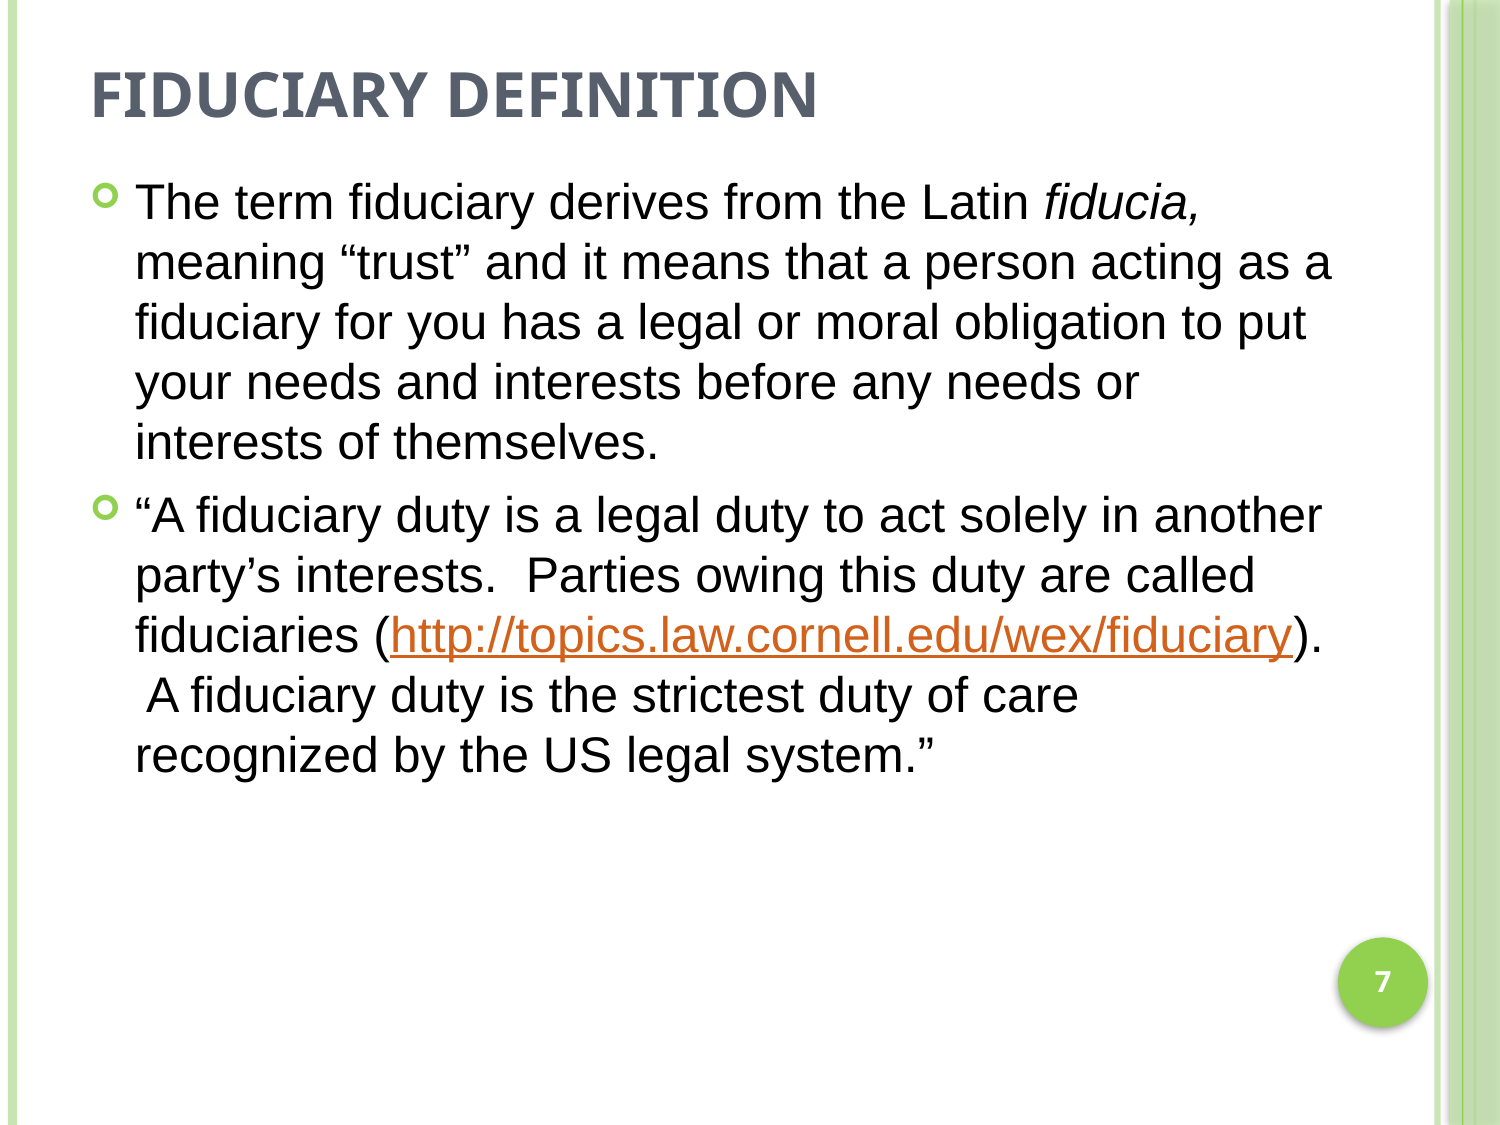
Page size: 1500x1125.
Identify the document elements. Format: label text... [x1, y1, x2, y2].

title Fiduciary Definition [75, 45, 1300, 138]
slide_number 7 [1333, 940, 1434, 1027]
list The term fiduciary derives from the Latin fiducia, meaning “trust” and it means that a person acting as a fiduciary for you has a legal or moral obligation to put your needs and interests before any needs or interests of themselves. “A fiduciary duty is a legal duty to act solely in another party’s interests. Parties owing this duty are called fiduciaries (http://topics.law.cornell.edu/wex/fiduciary). A fiduciary duty is the strictest duty of care recognized by the US legal system.” [75, 162, 1350, 1062]
